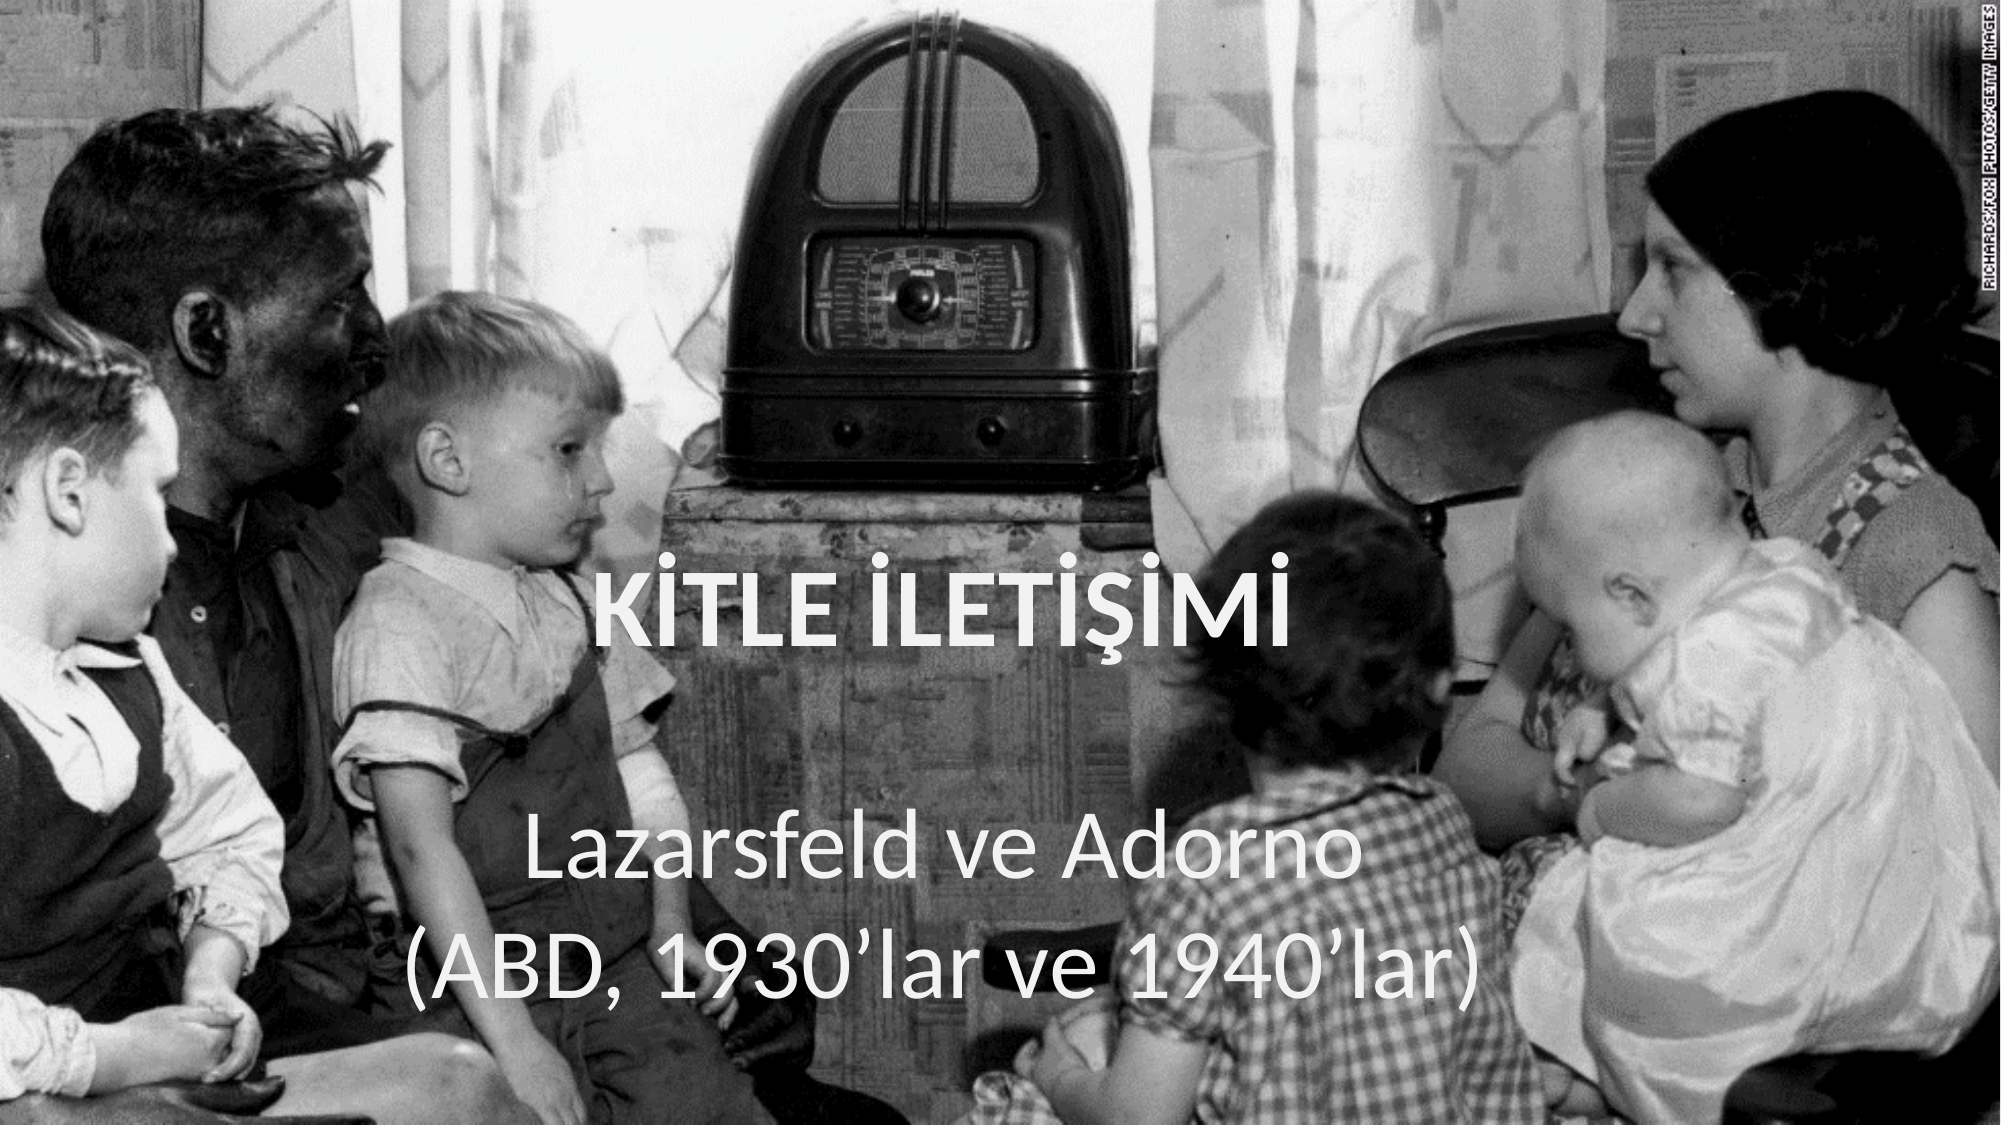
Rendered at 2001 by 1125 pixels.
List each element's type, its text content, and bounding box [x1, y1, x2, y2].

picture [0, 0, 2001, 1125]
text_box KİTLE İLETİŞİMİ Lazarsfeld ve Adorno (ABD, 1930’lar ve 1940’lar) [318, 526, 1569, 1027]
